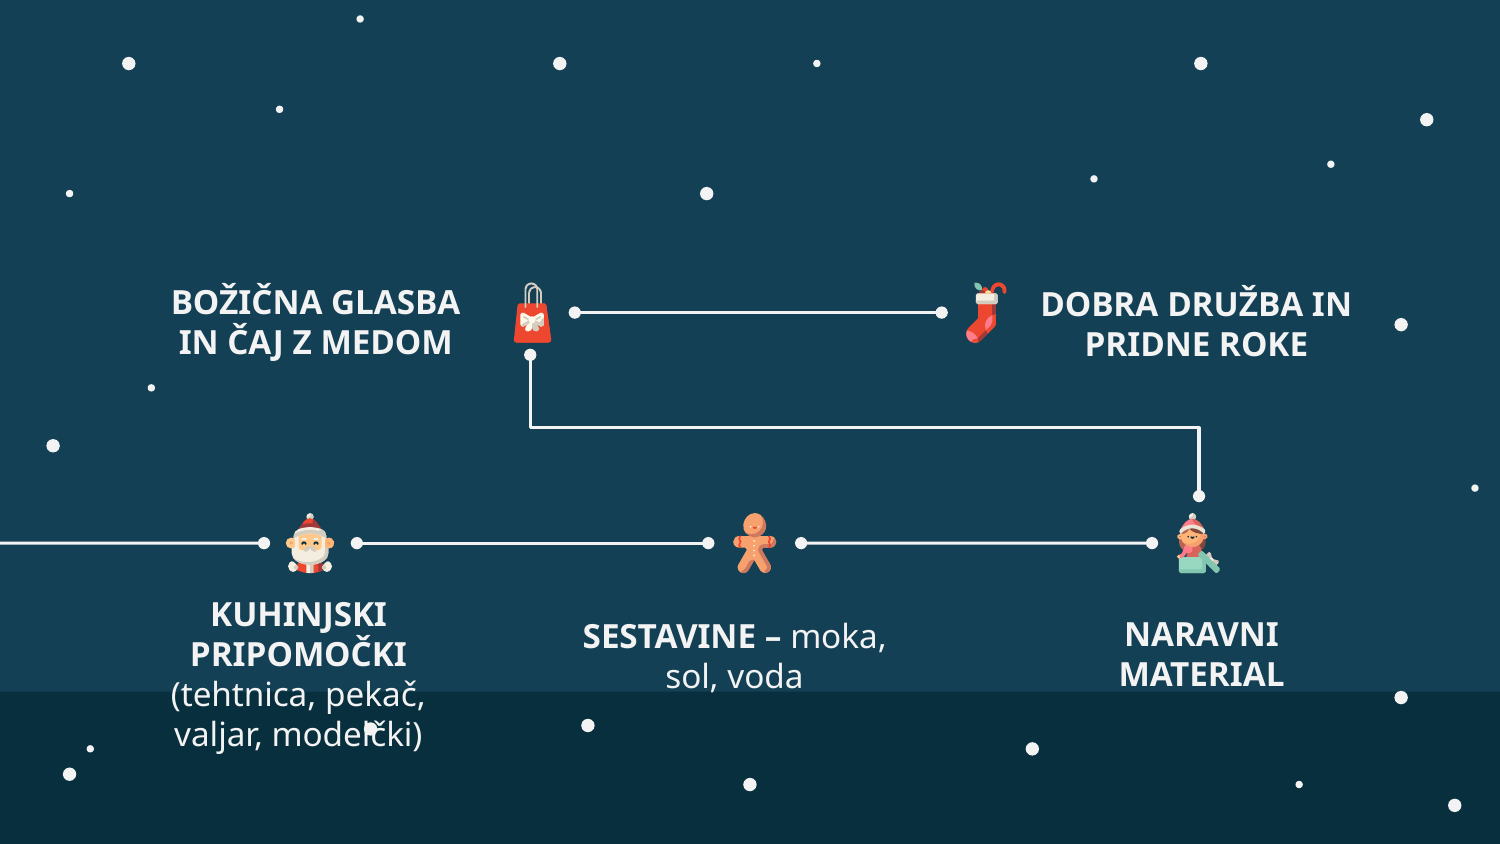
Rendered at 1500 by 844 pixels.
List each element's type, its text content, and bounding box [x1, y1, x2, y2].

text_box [1176, 512, 1221, 574]
text_box KUHINJSKI PRIPOMOČKI (tehtnica, pekač, valjar, modelčki) [115, 602, 482, 712]
text_box DOBRA DRUŽBA IN PRIDNE ROKE [1020, 271, 1373, 342]
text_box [513, 282, 552, 343]
text_box SESTAVINE – moka, sol, voda [559, 603, 790, 674]
text_box [942, 265, 1020, 360]
text_box [708, 496, 790, 590]
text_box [964, 282, 1008, 343]
text_box NARAVNI MATERIAL [1026, 601, 1378, 673]
text_box [492, 265, 575, 360]
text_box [796, 93, 934, 763]
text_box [285, 512, 336, 574]
text_box [264, 496, 357, 590]
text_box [732, 512, 777, 574]
text_box BOŽIČNA GLASBA IN ČAJ Z MEDOM [140, 269, 492, 340]
text_box [1152, 496, 1246, 591]
